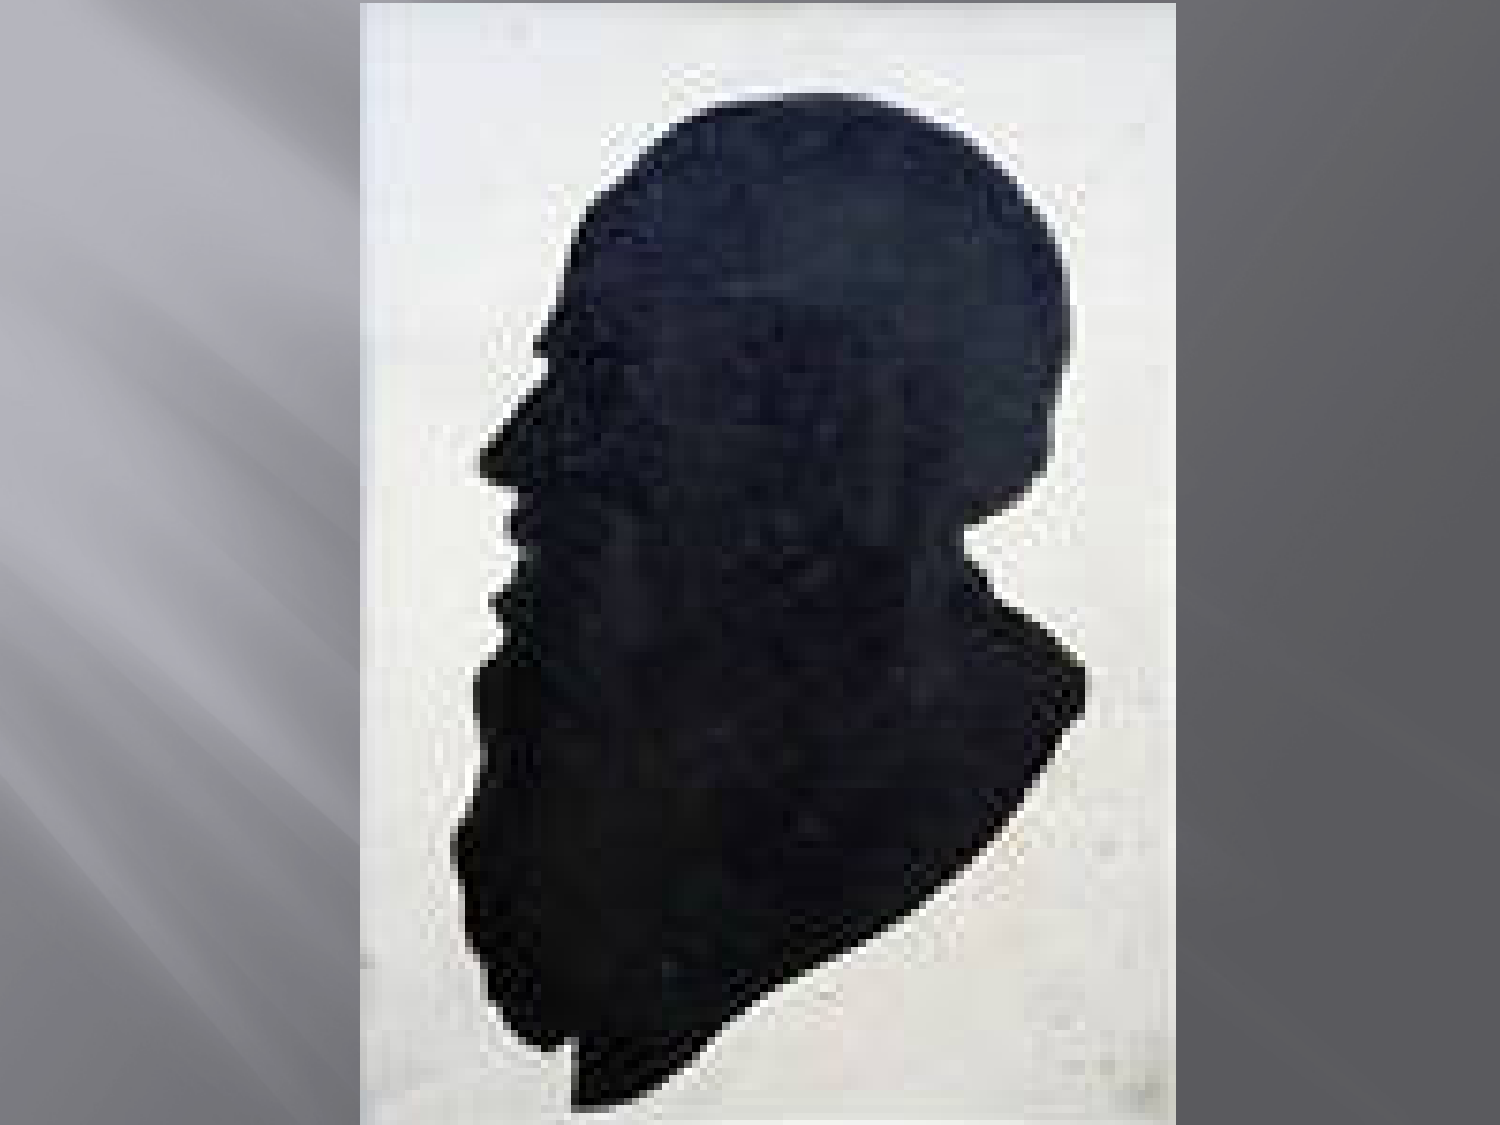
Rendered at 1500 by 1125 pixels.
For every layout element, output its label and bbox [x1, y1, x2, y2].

picture [359, 3, 1176, 1125]
